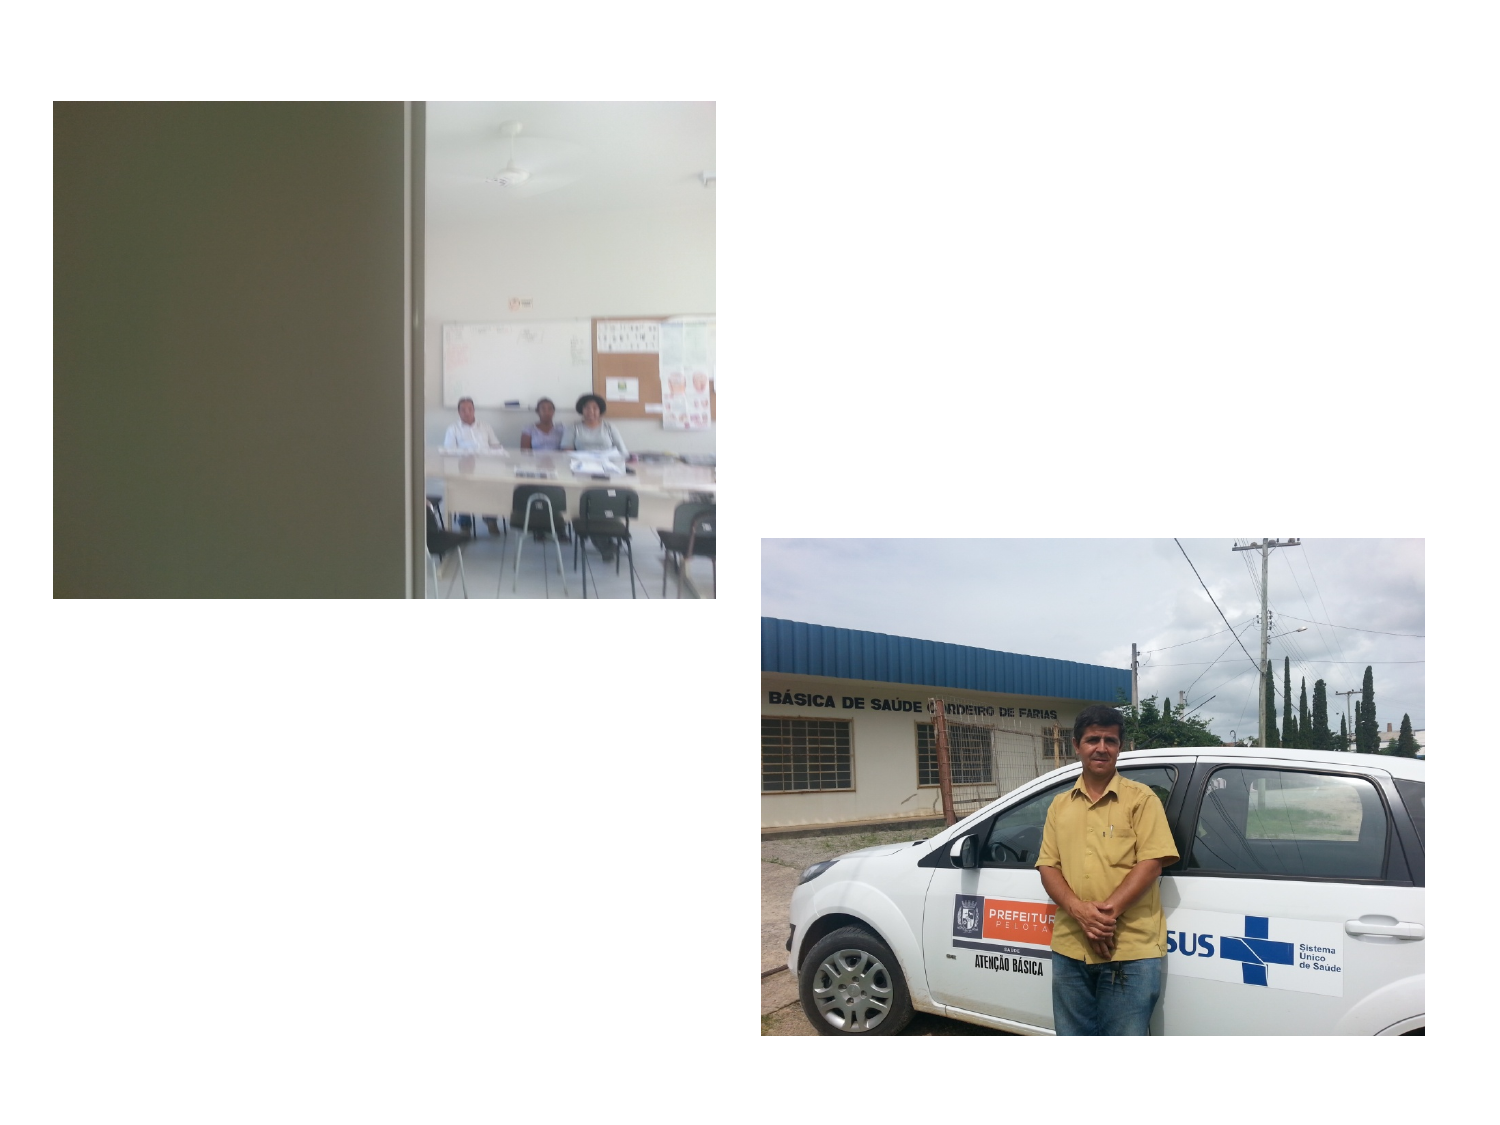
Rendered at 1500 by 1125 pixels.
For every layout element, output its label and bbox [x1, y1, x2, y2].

picture [52, 101, 716, 599]
picture [761, 538, 1425, 1036]
